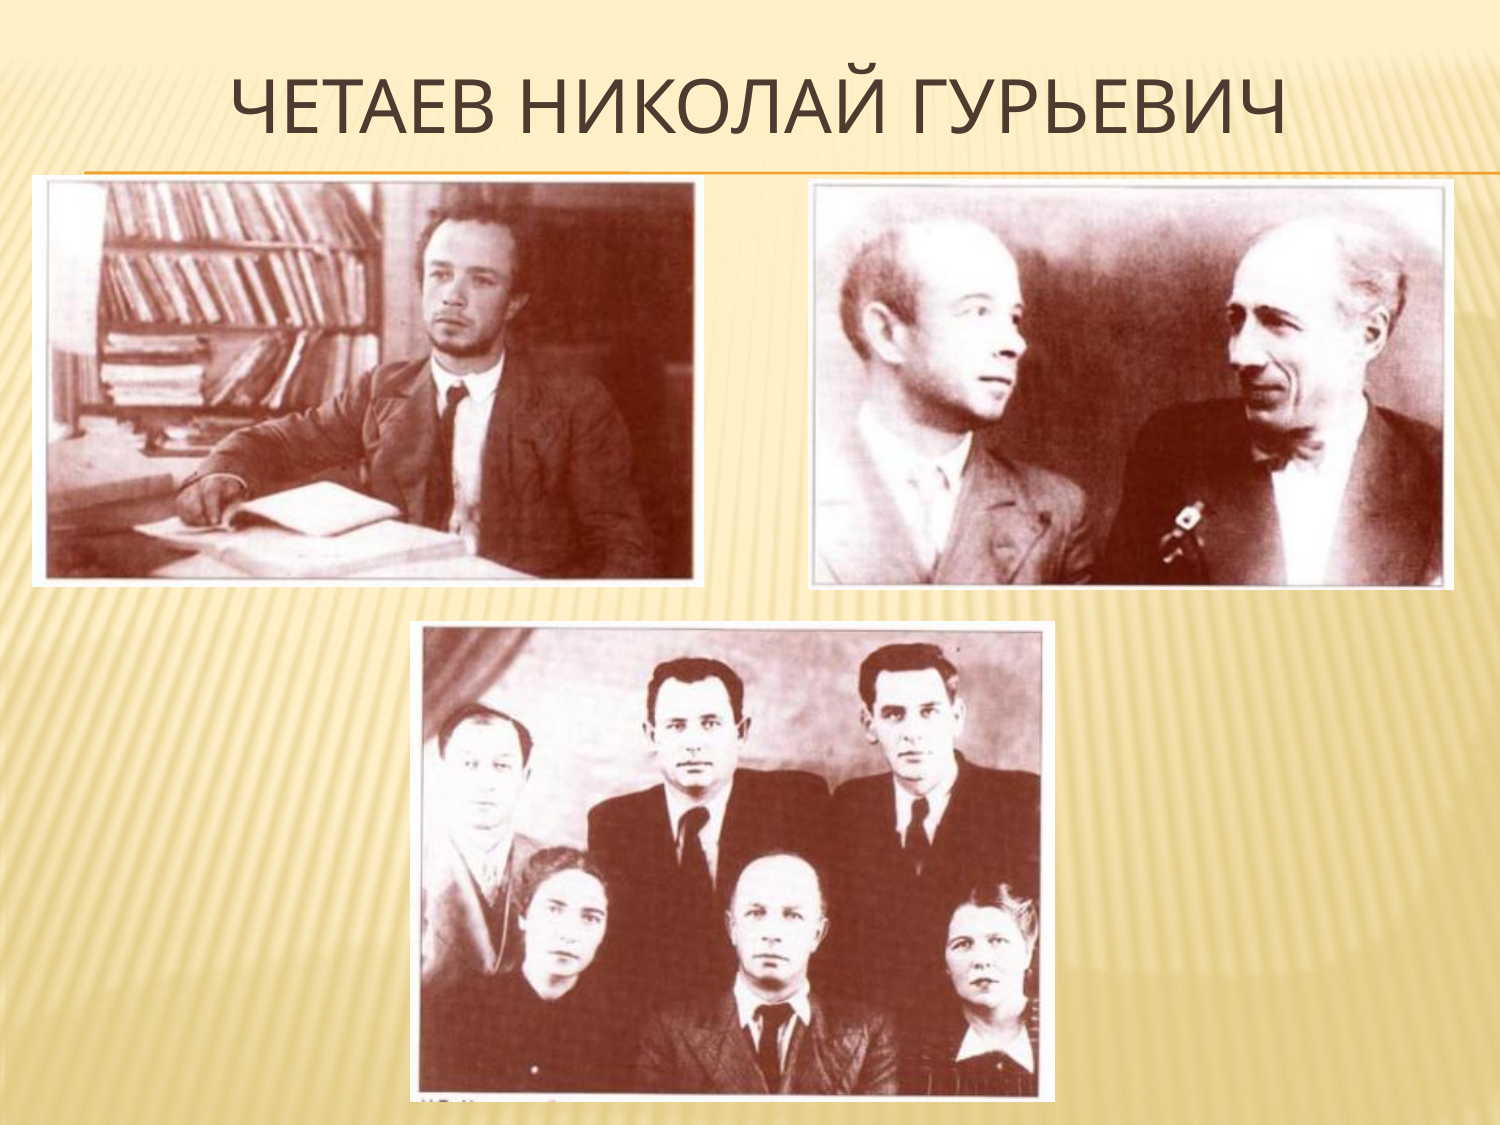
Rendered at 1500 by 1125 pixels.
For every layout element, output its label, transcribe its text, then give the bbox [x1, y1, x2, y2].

picture [808, 178, 1454, 590]
picture [31, 175, 704, 588]
picture [409, 620, 1055, 1102]
title Четаев николай гурьевич [46, 35, 1472, 173]
